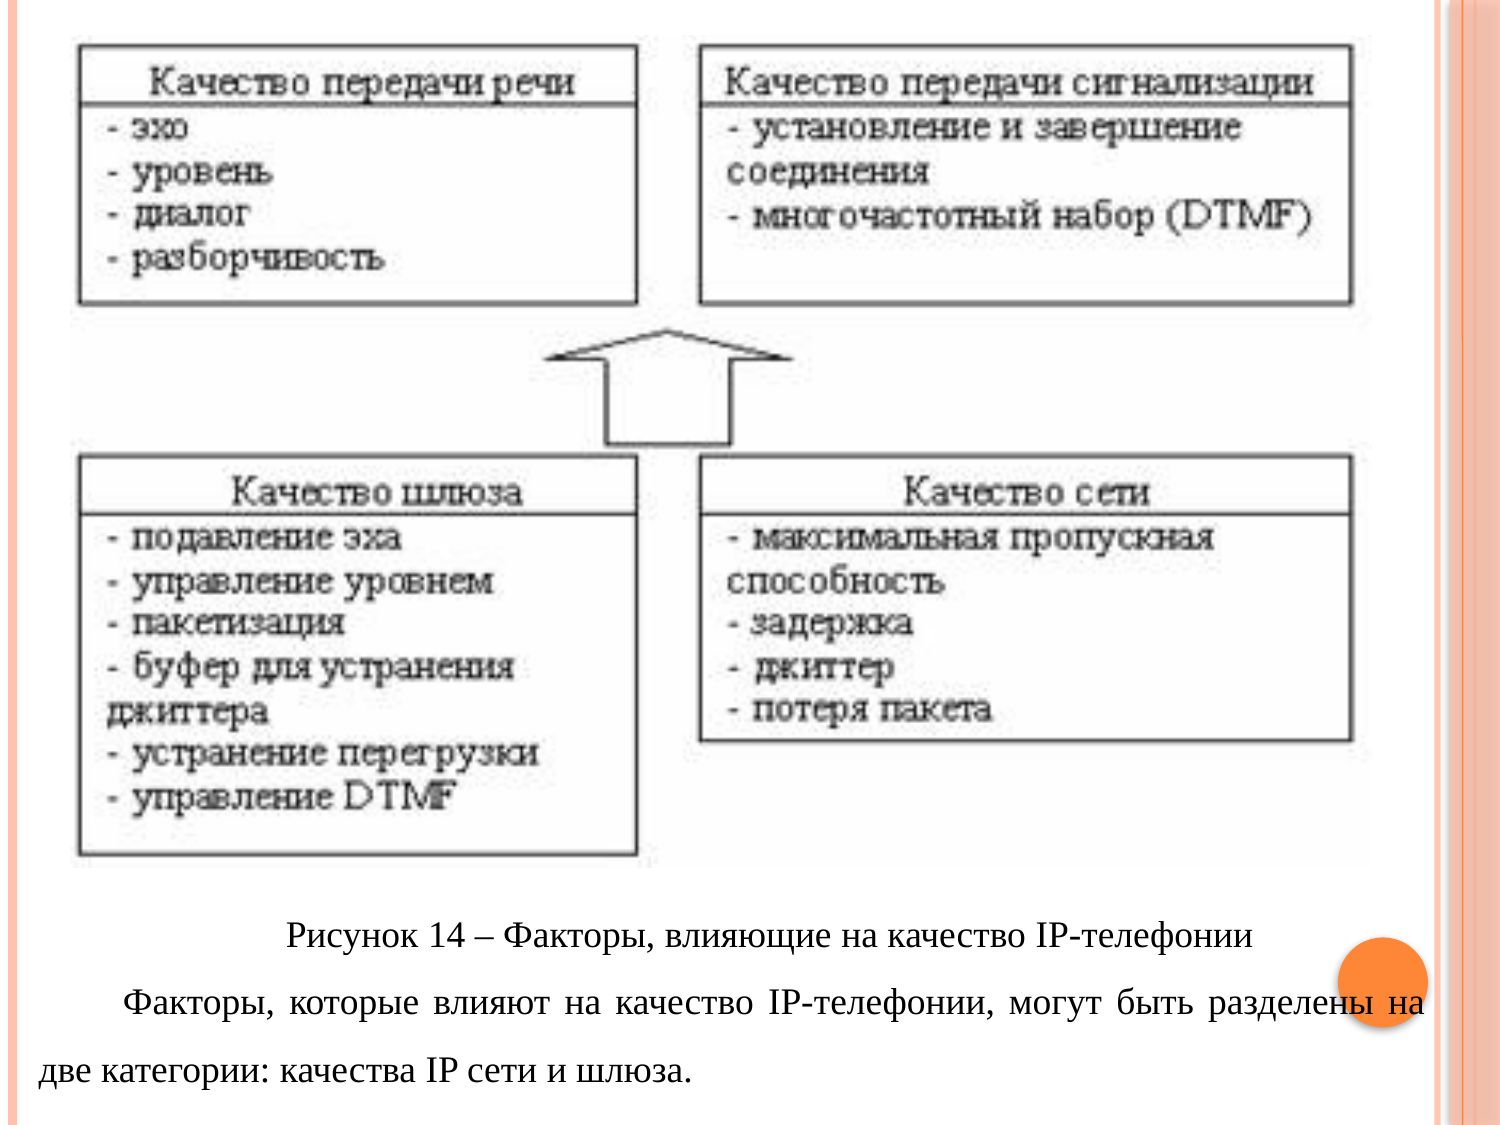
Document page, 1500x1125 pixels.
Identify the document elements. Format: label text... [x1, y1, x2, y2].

picture [69, 34, 1372, 868]
text_box Рисунок 14 – Факторы, влияющие на качество IP-телефонии Факторы, которые влияют на качество IP-телефонии, могут быть разделены на две категории: качества IP сети и шлюза. [23, 879, 1442, 1098]
